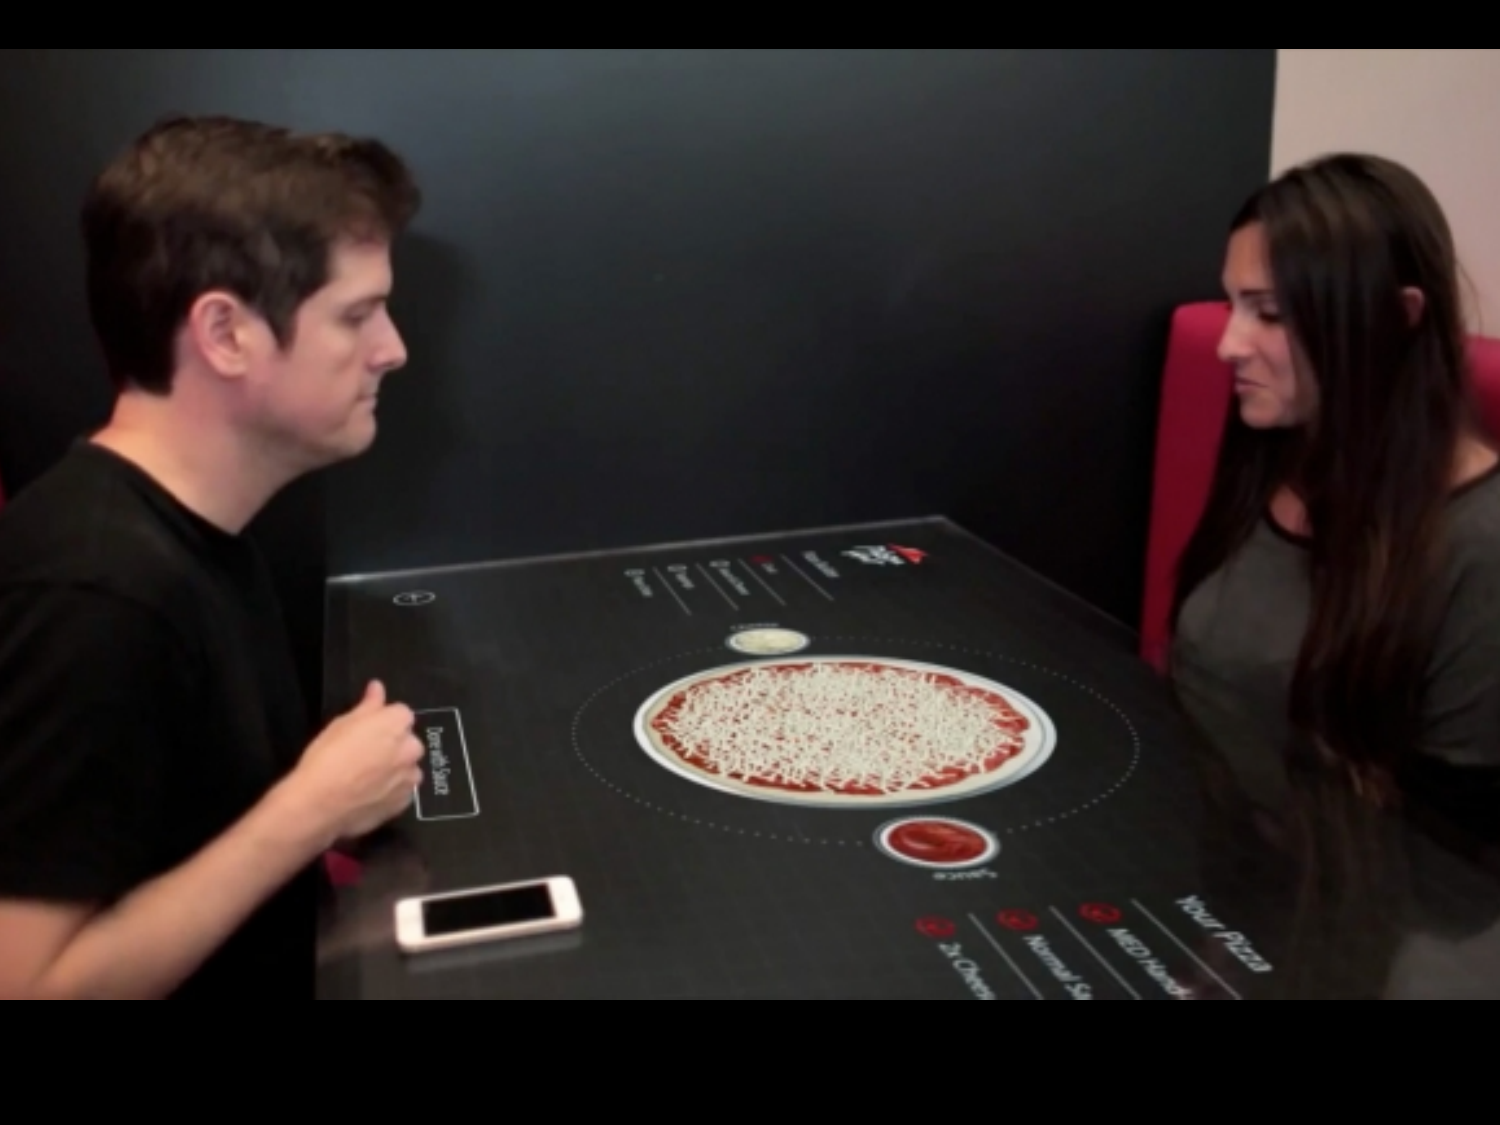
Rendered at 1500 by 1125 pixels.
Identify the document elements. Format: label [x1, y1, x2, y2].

picture [0, 49, 1500, 1001]
